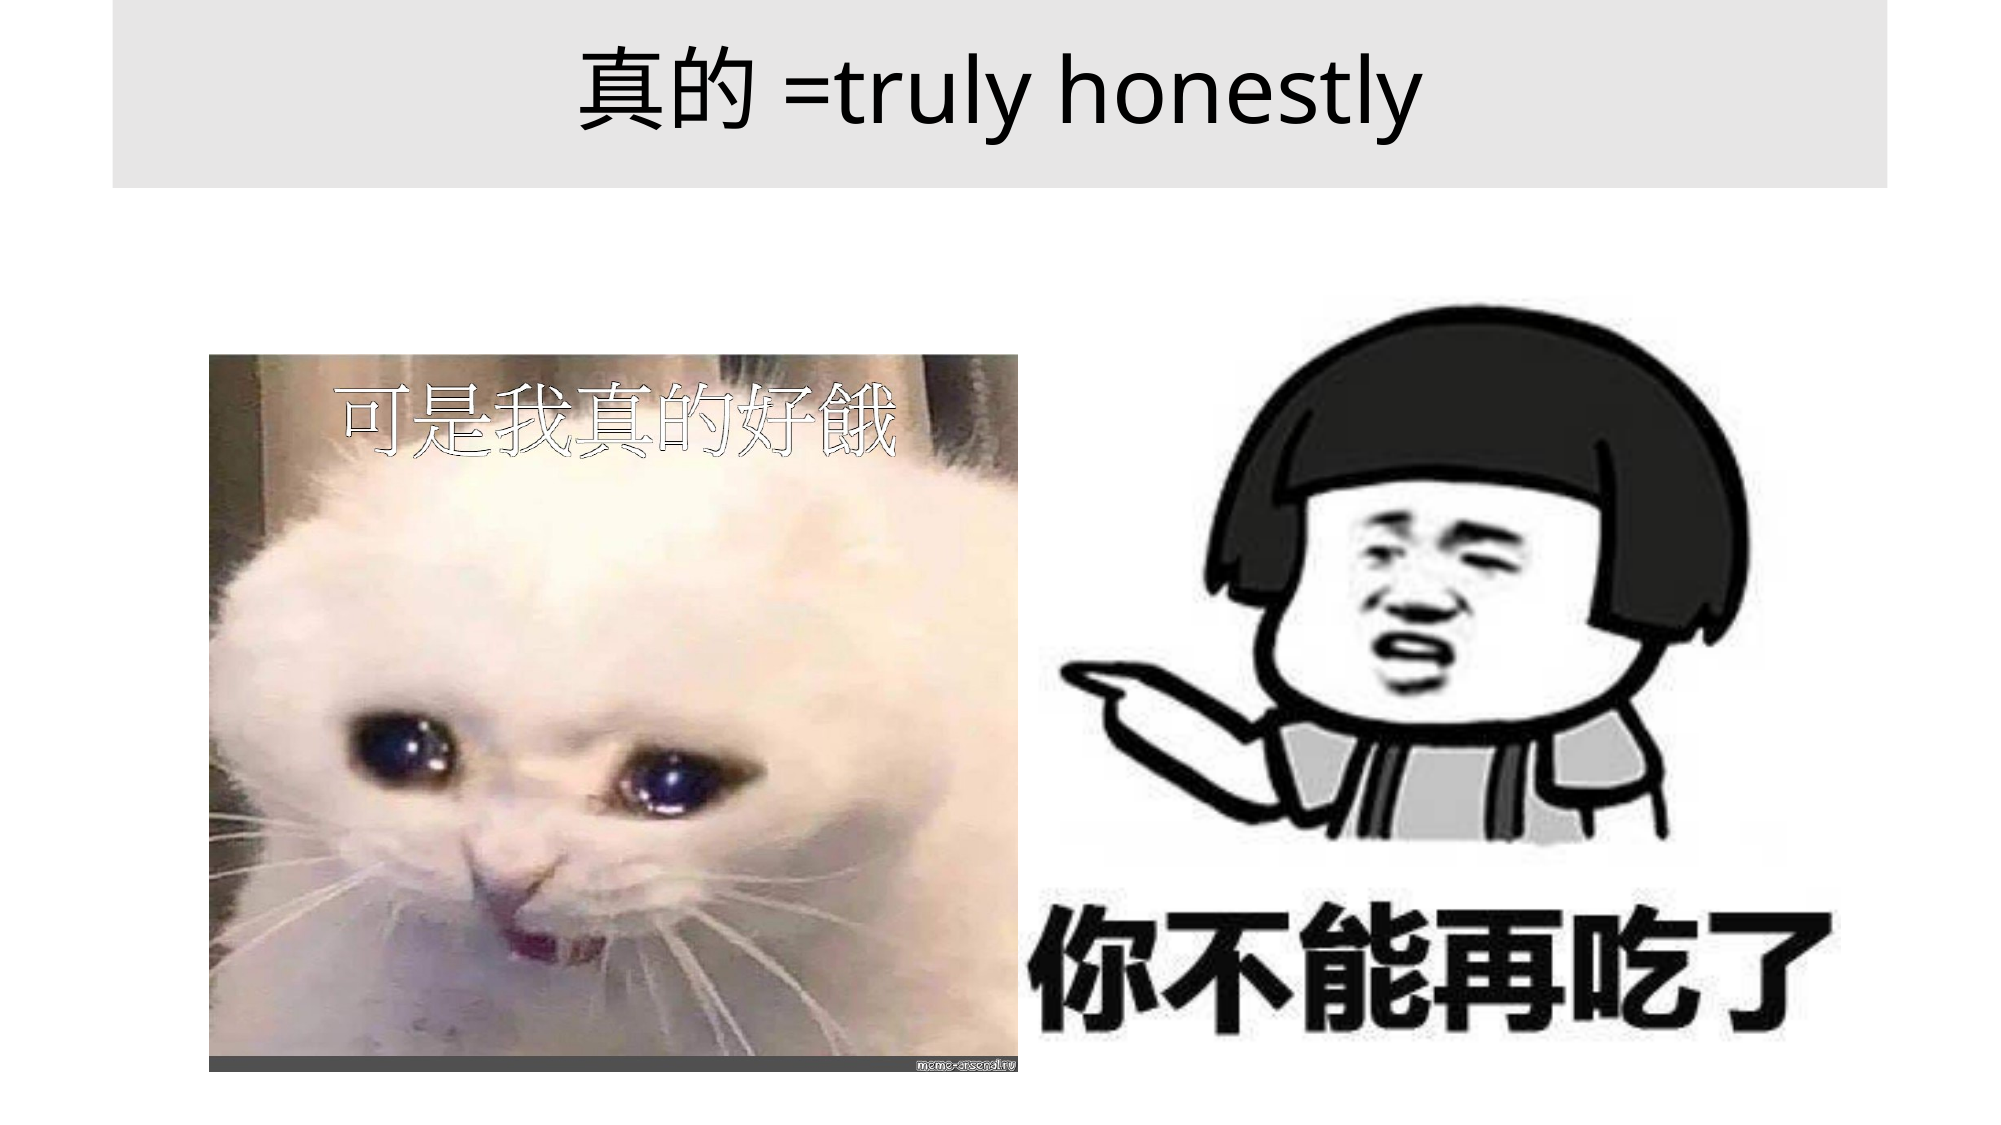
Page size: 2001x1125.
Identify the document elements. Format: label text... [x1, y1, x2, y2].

picture [209, 275, 1841, 1097]
title 真的=truly honestly [112, 0, 1888, 188]
